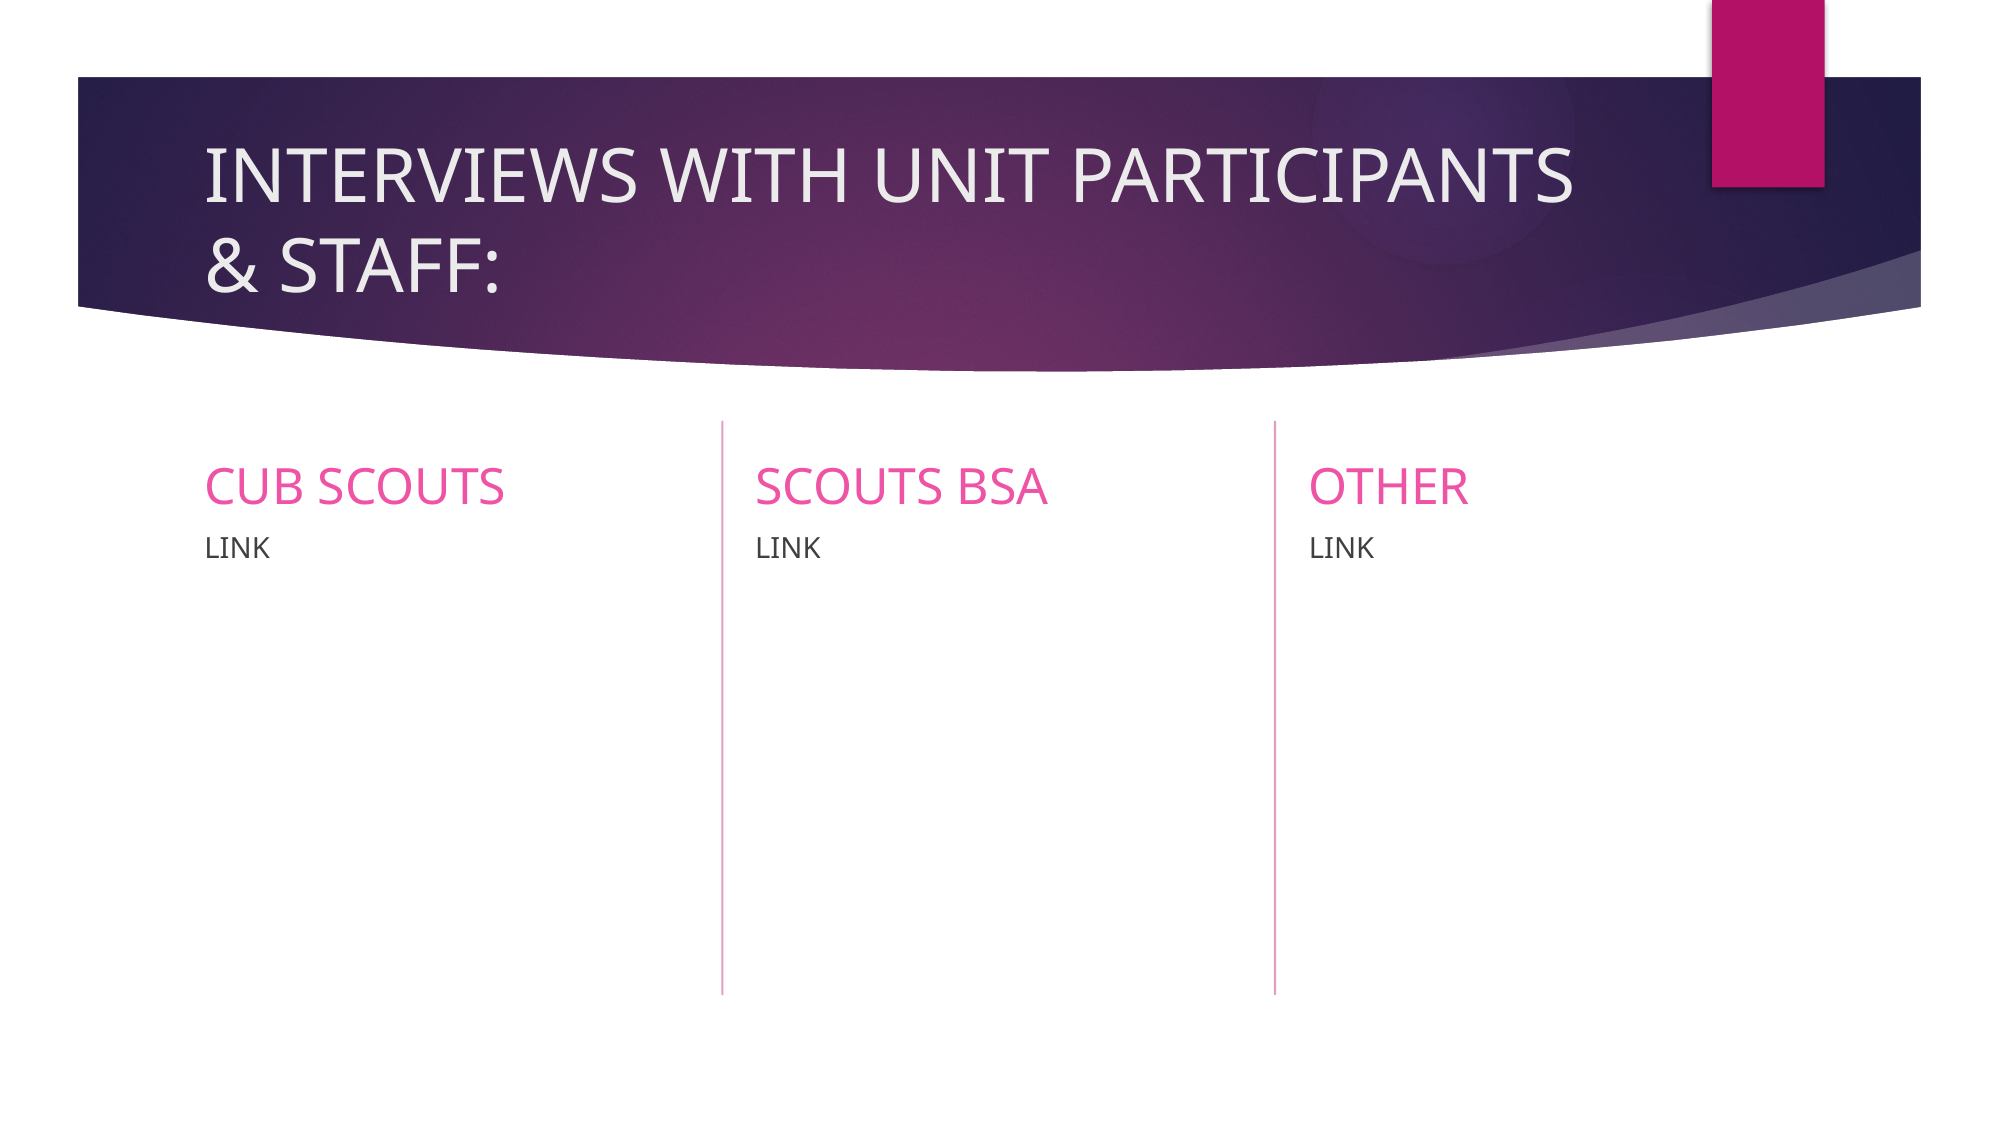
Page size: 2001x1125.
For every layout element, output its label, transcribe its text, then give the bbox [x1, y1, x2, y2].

list CUB SCOUTS [189, 427, 705, 521]
list LINK [1294, 521, 1810, 989]
list SCOUTS BSA [740, 427, 1257, 521]
list LINK [189, 521, 705, 989]
list OTHER [1293, 427, 1810, 522]
title INTERVIEWS WITH UNIT PARTICIPANTS & STAFF: [189, 159, 1638, 276]
list LINK [740, 521, 1257, 989]
